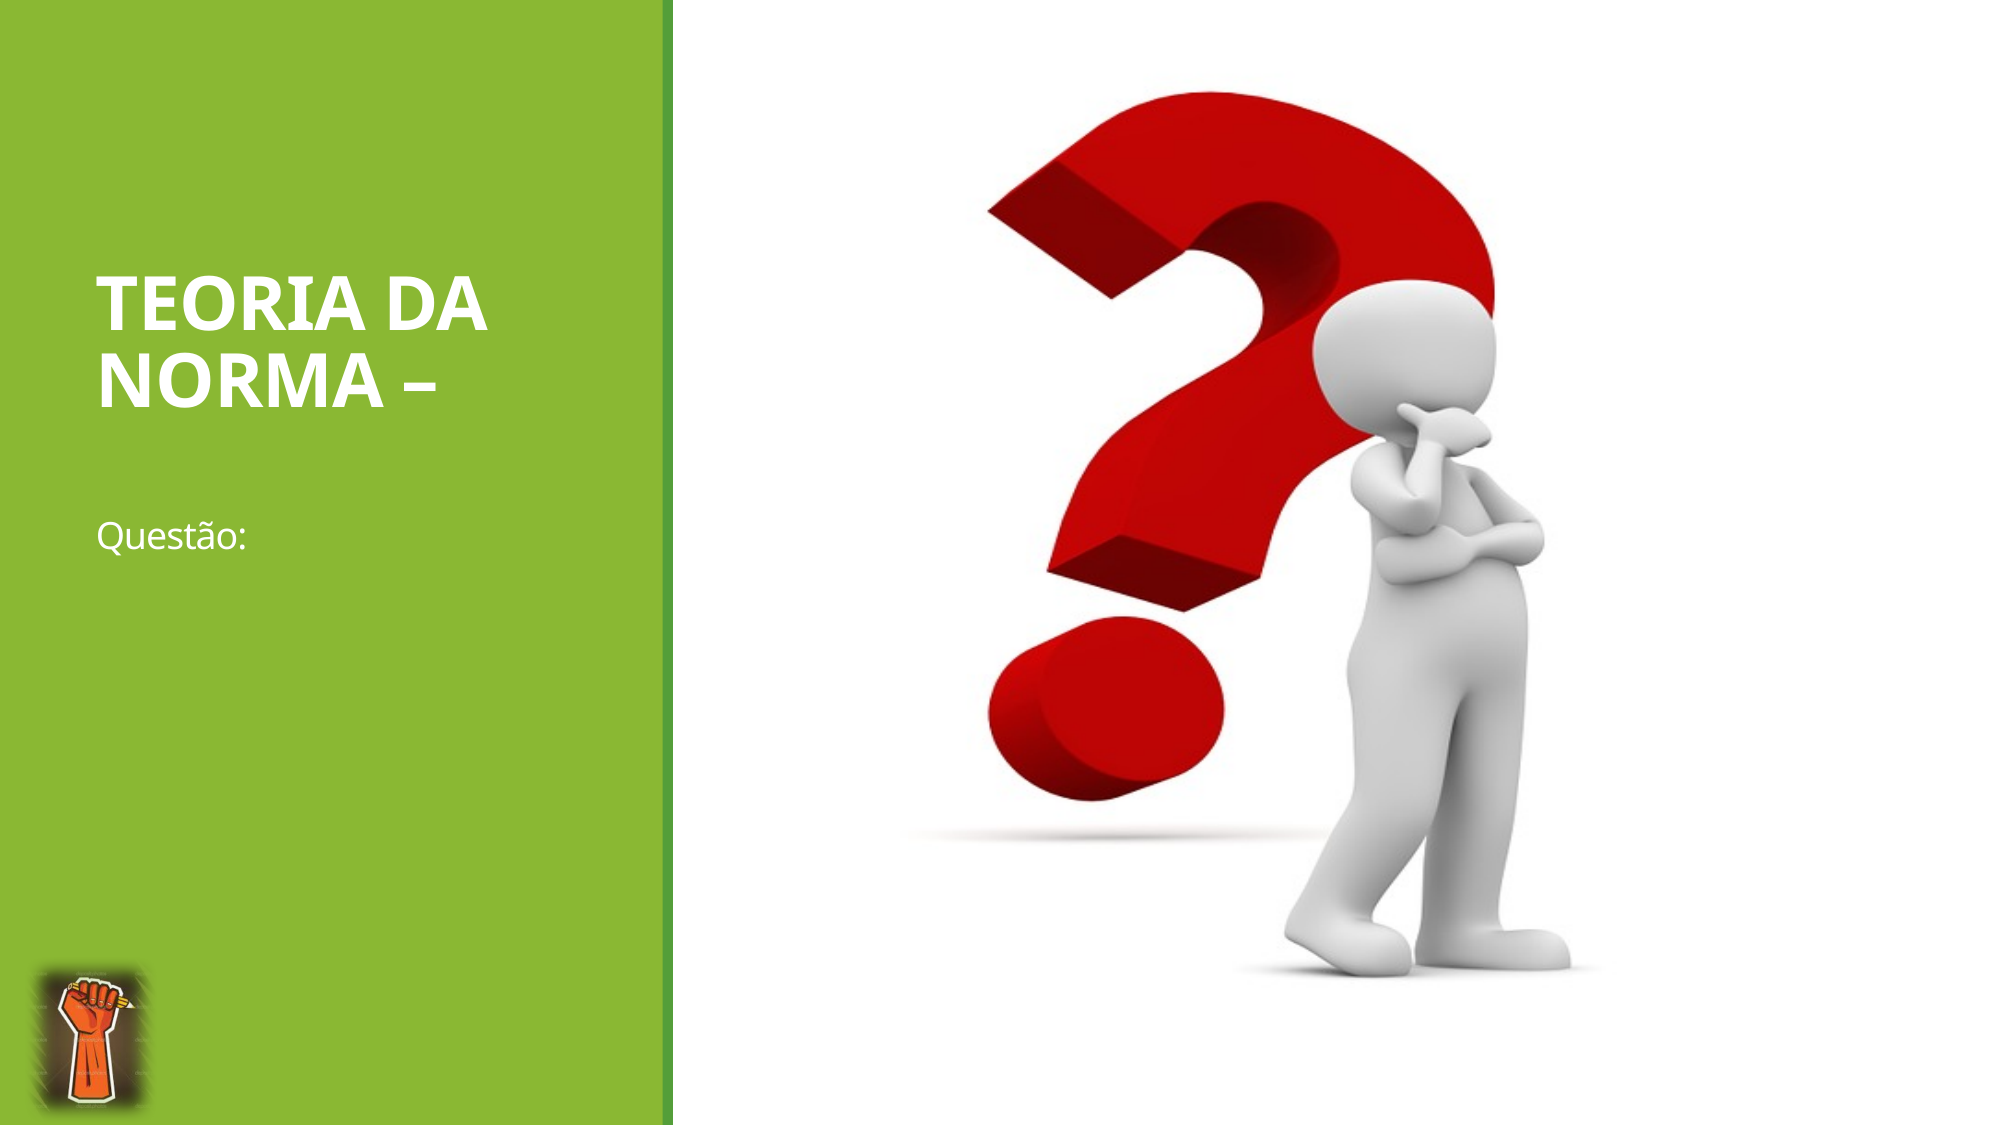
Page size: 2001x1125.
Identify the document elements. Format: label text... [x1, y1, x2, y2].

list Questão: [80, 435, 587, 983]
text_box [661, 0, 671, 1125]
text_box [0, 0, 661, 1125]
title TEORIA DA NORMA – [80, 84, 587, 430]
picture [672, 0, 2000, 1125]
picture [22, 955, 160, 1125]
